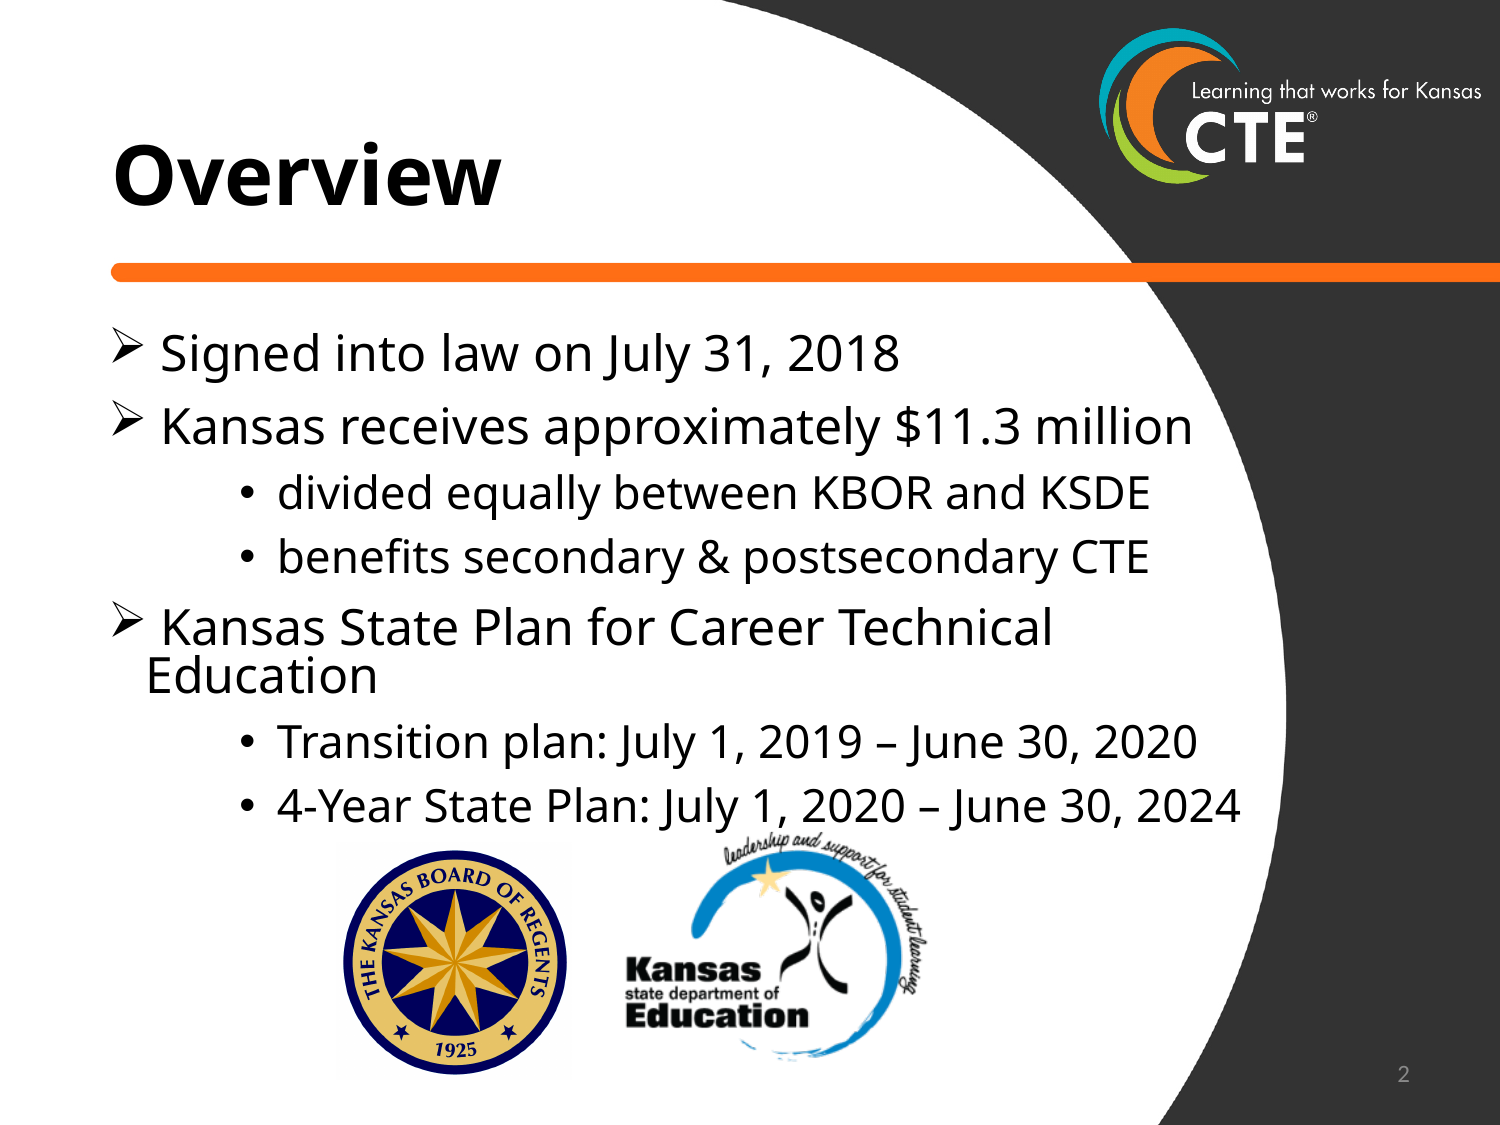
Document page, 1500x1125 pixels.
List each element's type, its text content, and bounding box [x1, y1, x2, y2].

title Overview [96, 96, 1075, 278]
slide_number 2 [1074, 1042, 1425, 1103]
list Signed into law on July 31, 2018 Kansas receives approximately $11.3 million divided equally between KBOR and KSDE benefits secondary & postsecondary CTE Kansas State Plan for Career Technical Education Transition plan: July 1, 2019 – June 30, 2020 4-Year State Plan: July 1, 2020 – June 30, 2024 [74, 326, 1314, 834]
picture [0, 0, 1500, 1125]
